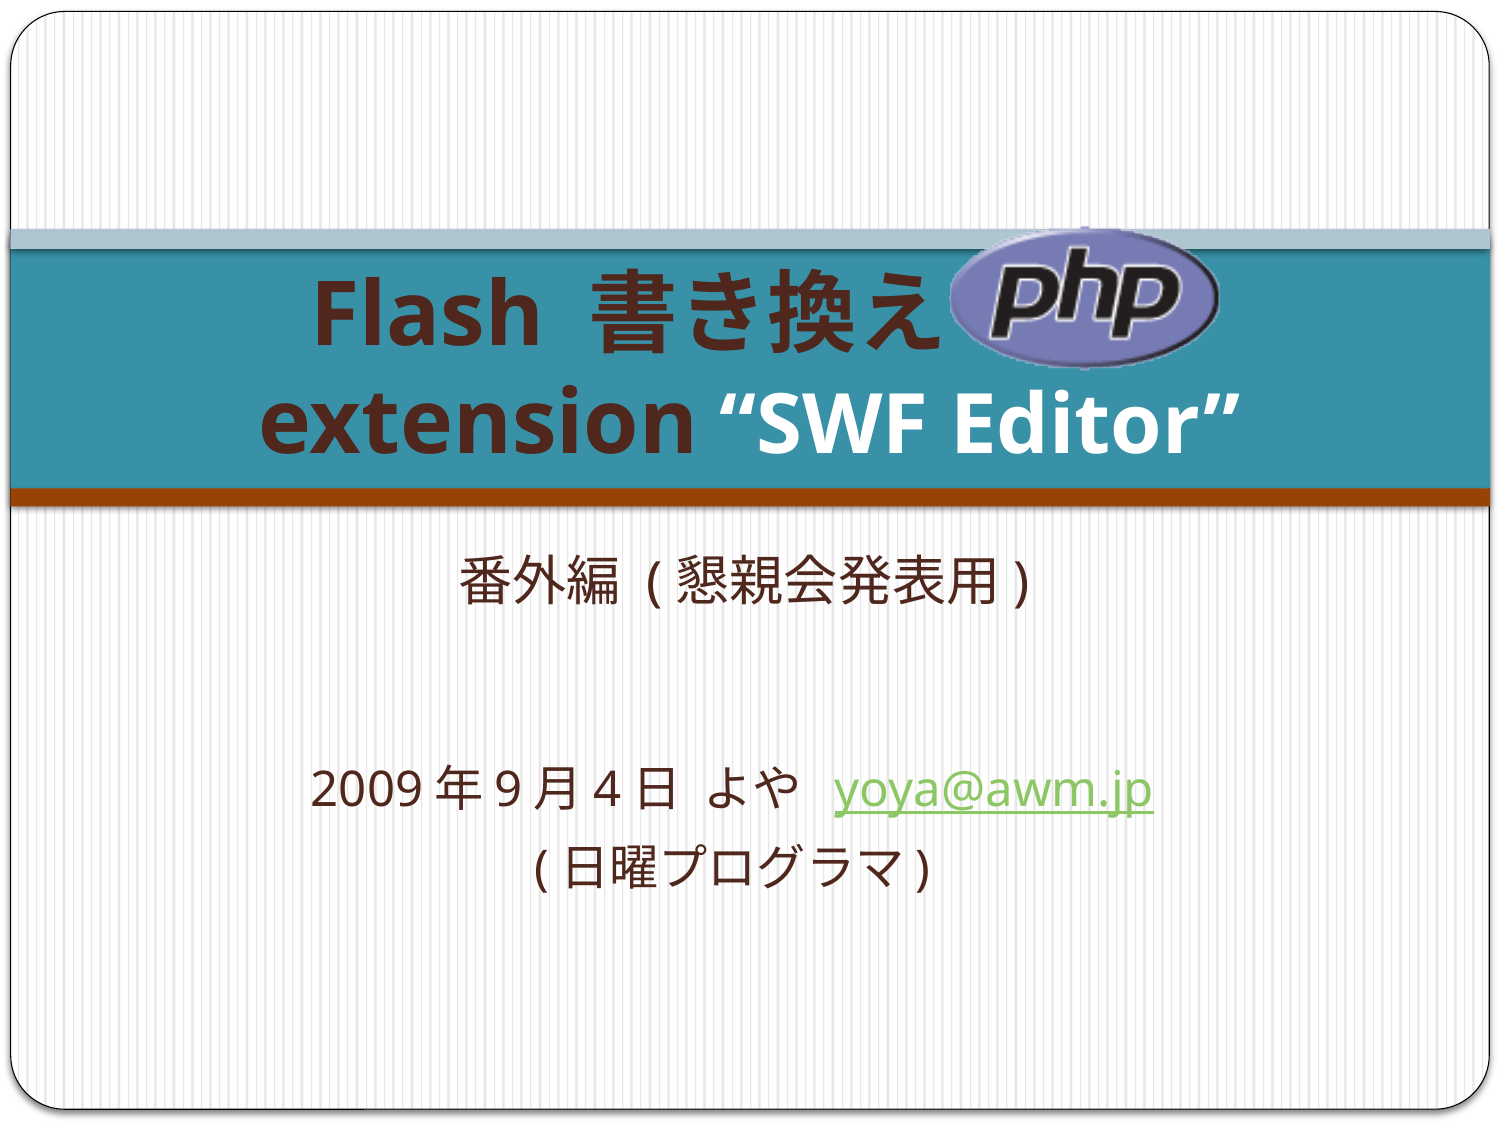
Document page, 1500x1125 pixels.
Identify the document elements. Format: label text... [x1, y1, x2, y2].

picture [948, 222, 1223, 376]
title Flash 書き換え PHP extension “SWF Editor” [75, 247, 1425, 489]
text_box 番外編 (懇親会発表用) [140, 538, 1348, 692]
subtitle 2009年9月4日 よや yoya@awm.jp (日曜プログラマ) [128, 750, 1336, 903]
